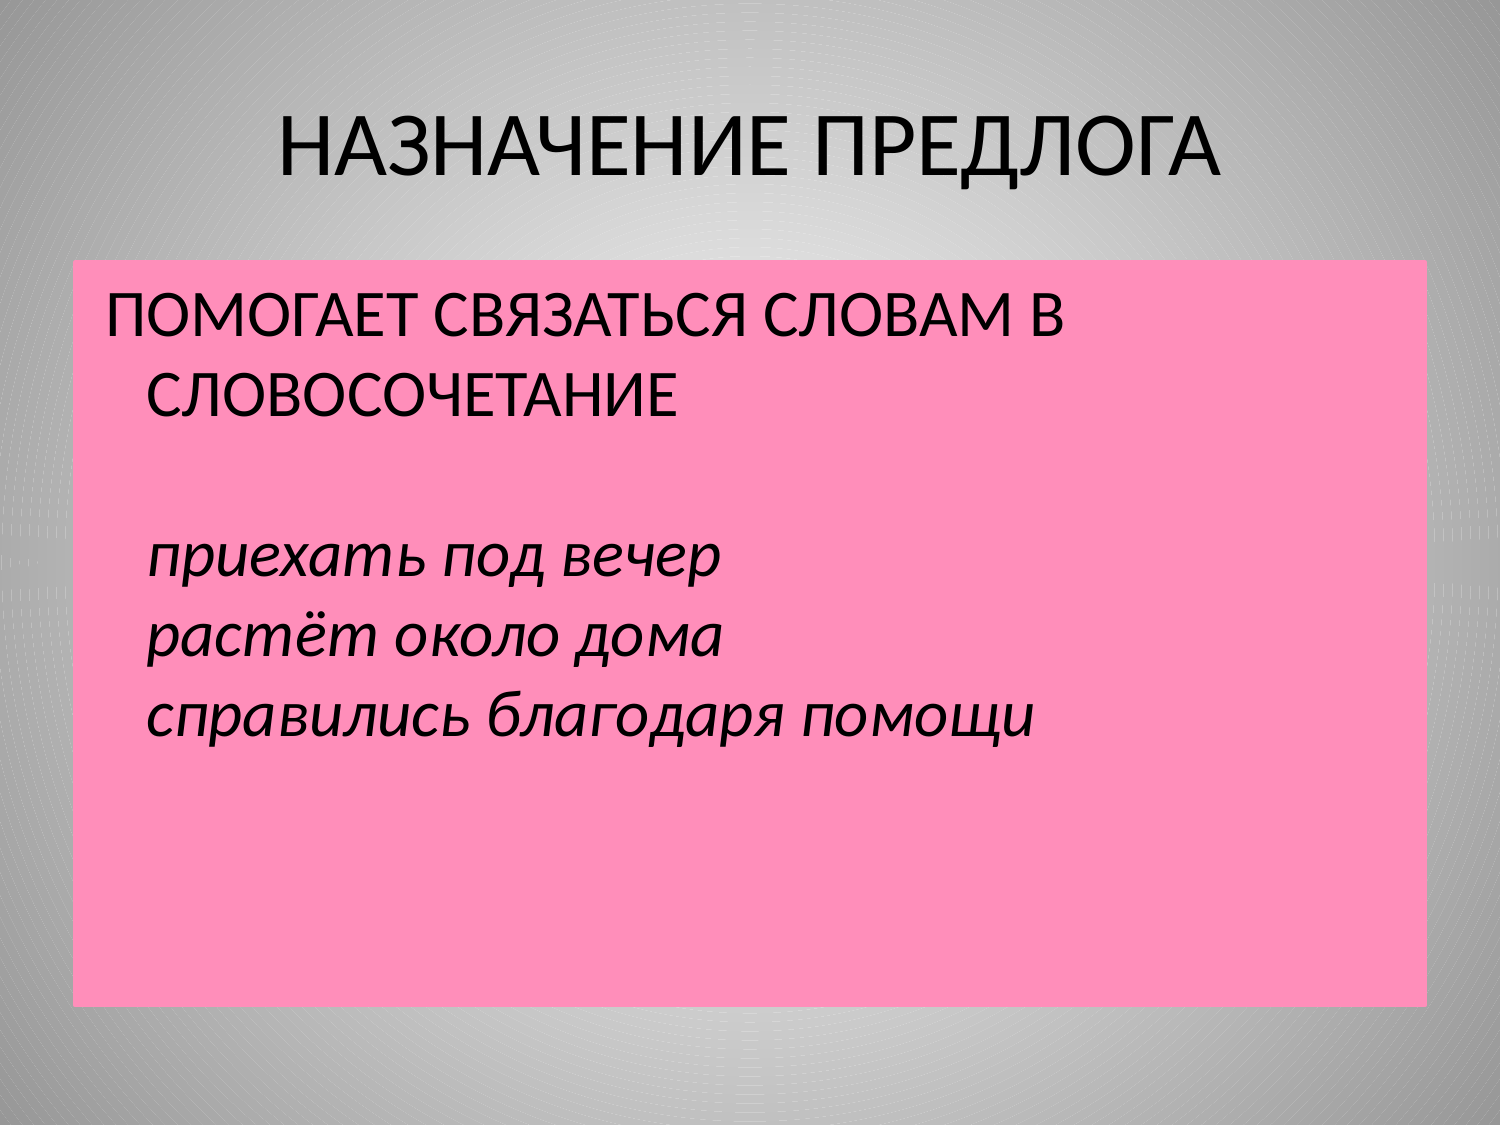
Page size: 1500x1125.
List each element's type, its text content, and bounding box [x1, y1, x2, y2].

title НАЗНАЧЕНИЕ ПРЕДЛОГА [75, 45, 1425, 233]
list ПОМОГАЕТ СВЯЗАТЬСЯ СЛОВАМ В СЛОВОСОЧЕТАНИЕ приехать под вечер растёт около дома справились благодаря помощи [75, 262, 1425, 1005]
